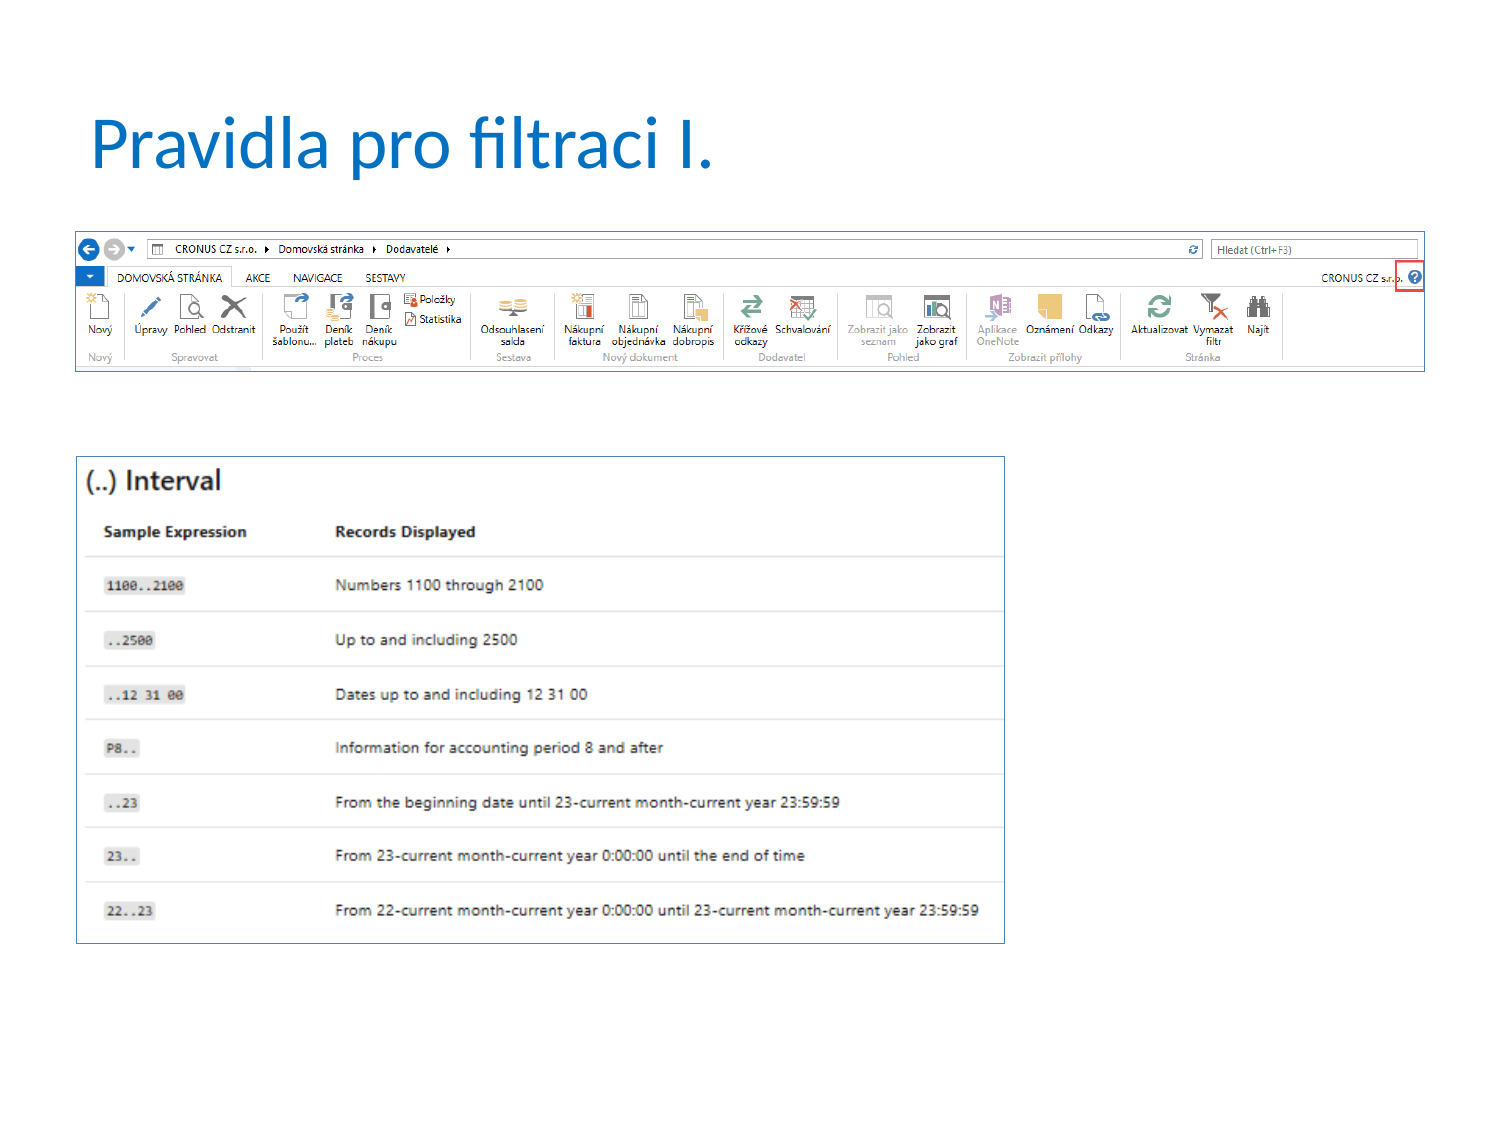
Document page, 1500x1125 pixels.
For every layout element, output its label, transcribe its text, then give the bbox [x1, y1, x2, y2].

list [74, 231, 1426, 372]
title Pravidla pro filtraci I. [75, 45, 1425, 231]
picture [76, 455, 1005, 944]
